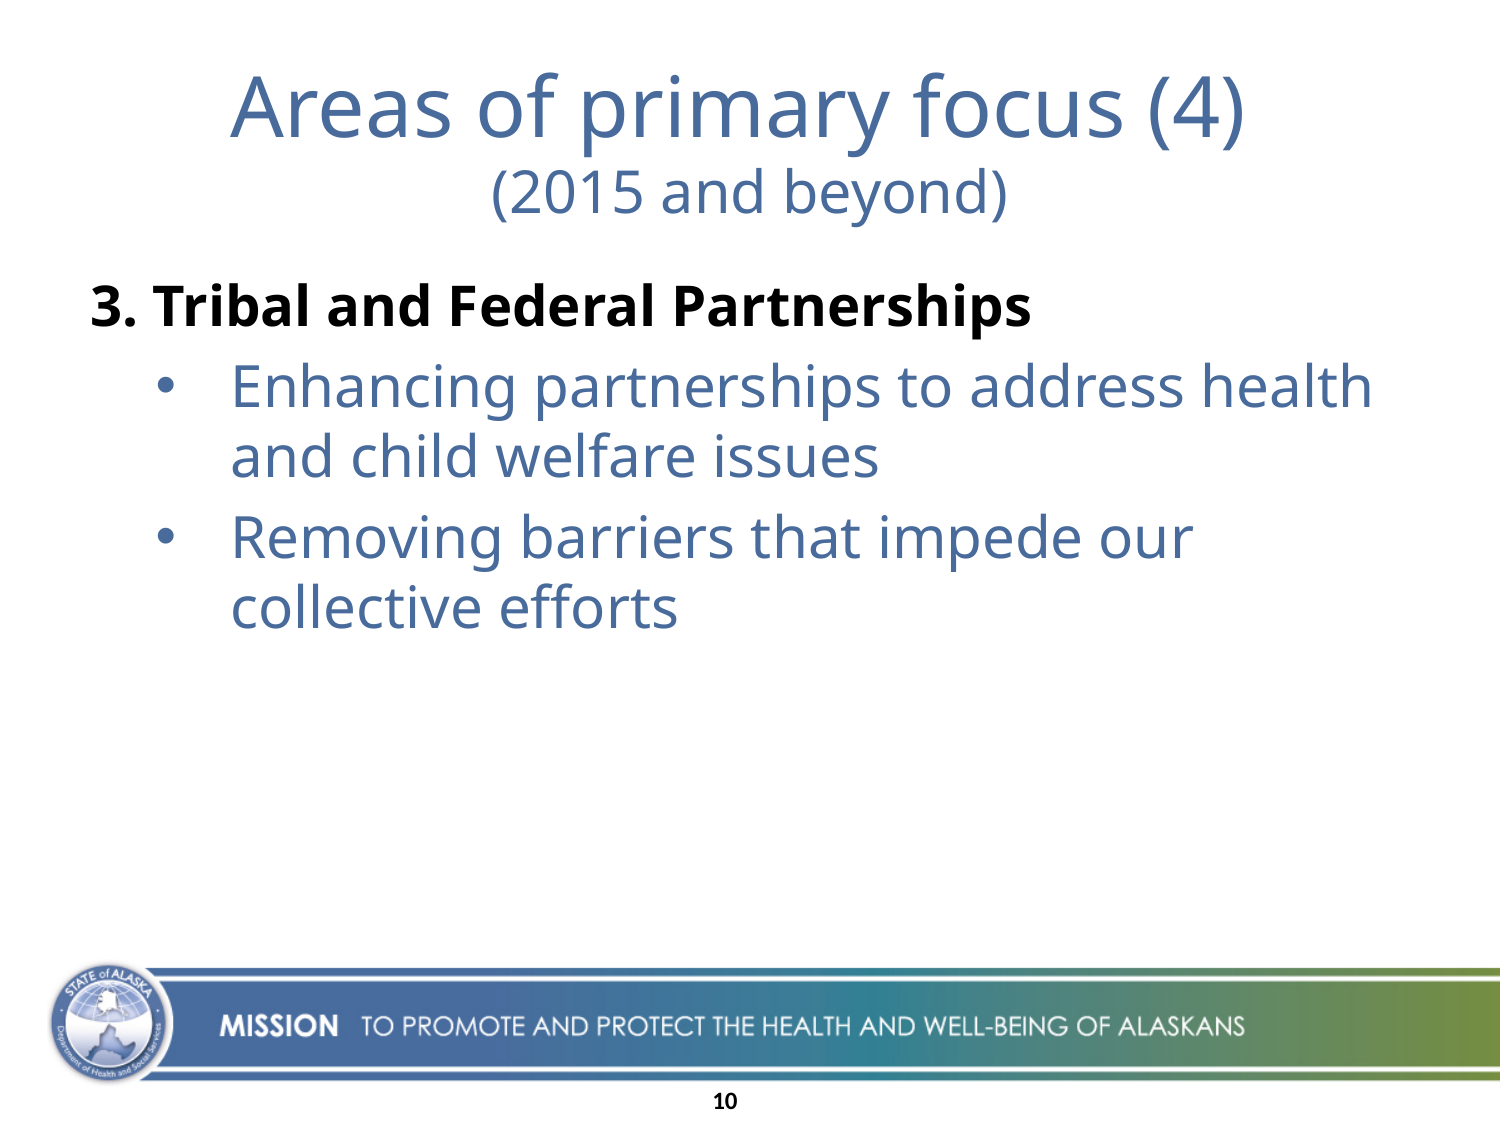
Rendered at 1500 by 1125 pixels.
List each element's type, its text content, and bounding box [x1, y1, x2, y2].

title Areas of primary focus (4) (2015 and beyond) [75, 45, 1425, 233]
list 3. Tribal and Federal Partnerships Enhancing partnerships to address health and child welfare issues Removing barriers that impede our collective efforts [75, 262, 1425, 957]
slide_number 10 [549, 1096, 900, 1125]
picture [46, 958, 1500, 1088]
